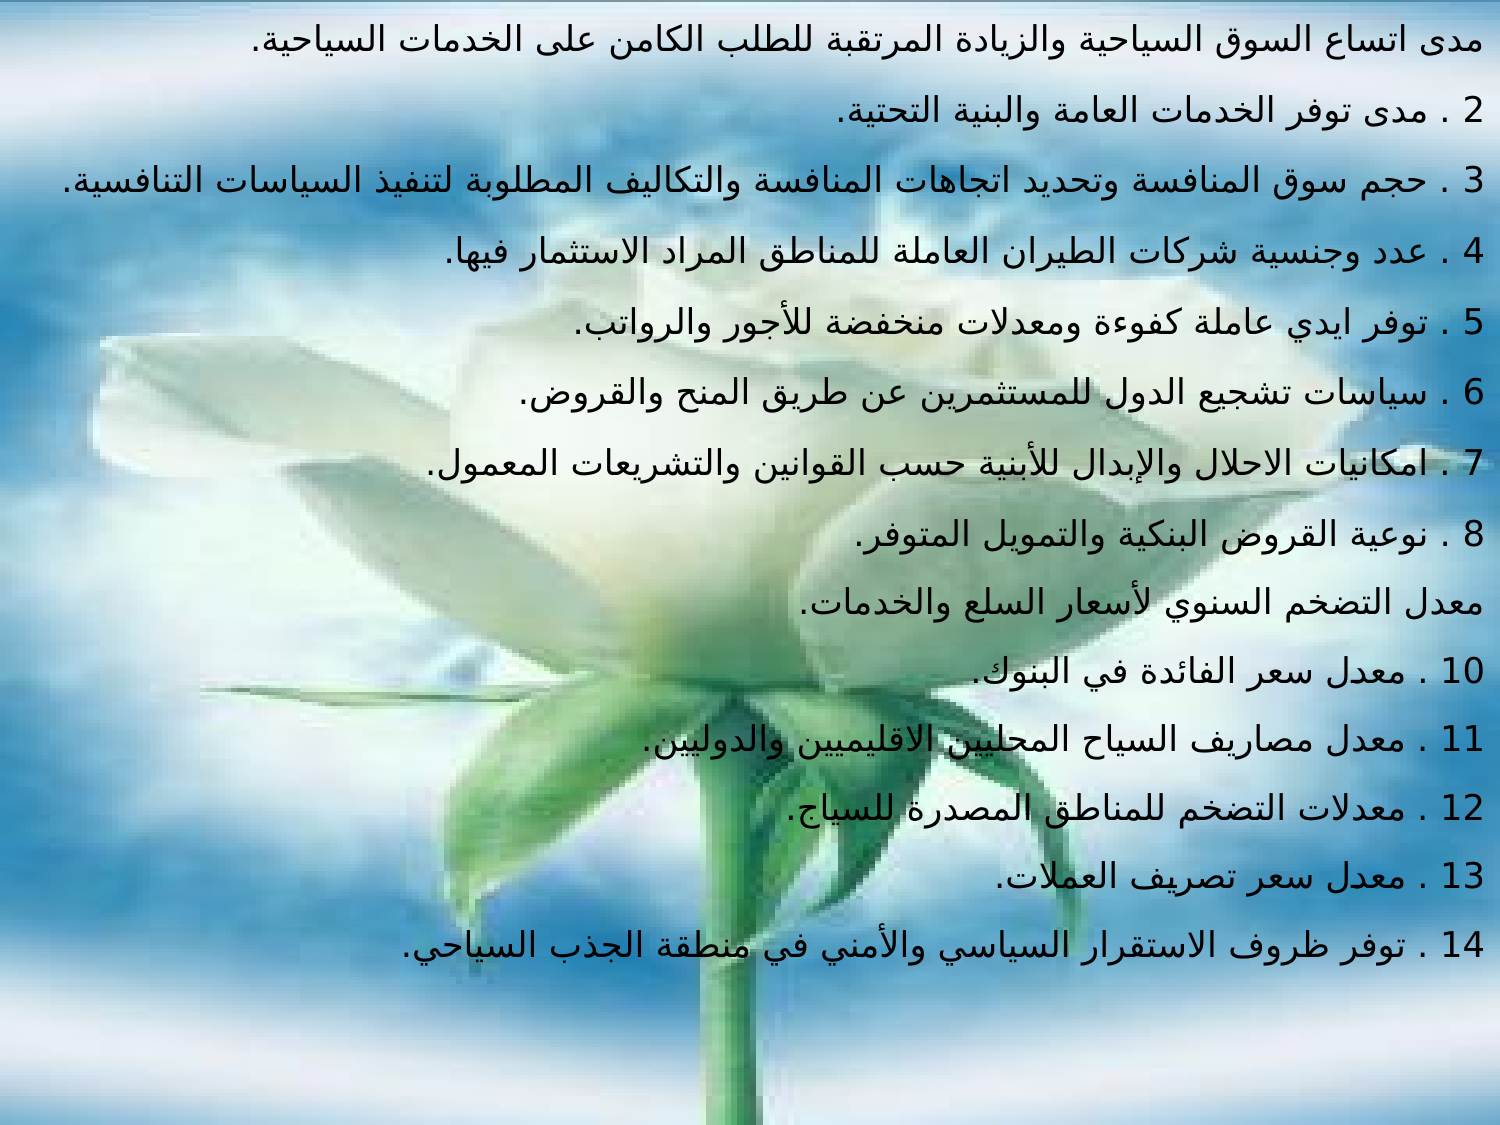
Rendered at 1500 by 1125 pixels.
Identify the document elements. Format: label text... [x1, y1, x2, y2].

list مدى اتساع السوق السياحية والزيادة المرتقبة للطلب الكامن على الخدمات السياحية. 2 . مدى توفر الخدمات العامة والبنية التحتية. 3 . حجم سوق المنافسة وتحديد اتجاهات المنافسة والتكاليف المطلوبة لتنفيذ السياسات التنافسية. 4 . عدد وجنسية شركات الطيران العاملة للمناطق المراد الاستثمار فيها. 5 . توفر ايدي عاملة كفوءة ومعدلات منخفضة للأجور والرواتب. 6 . سياسات تشجيع الدول للمستثمرين عن طريق المنح والقروض. 7 . امكانيات الاحلال والإبدال للأبنية حسب القوانين والتشريعات المعمول. 8 . نوعية القروض البنكية والتمويل المتوفر. معدل التضخم السنوي لأسعار السلع والخدمات. 10 . معدل سعر الفائدة في البنوك. 11 . معدل مصاريف السياح المحليين الاقليميين والدوليين. 12 . معدلات التضخم للمناطق المصدرة للسياج. 13 . معدل سعر تصريف العملات. 14 . توفر ظروف الاستقرار السياسي والأمني في منطقة الجذب السياحي. [0, 0, 1500, 1125]
